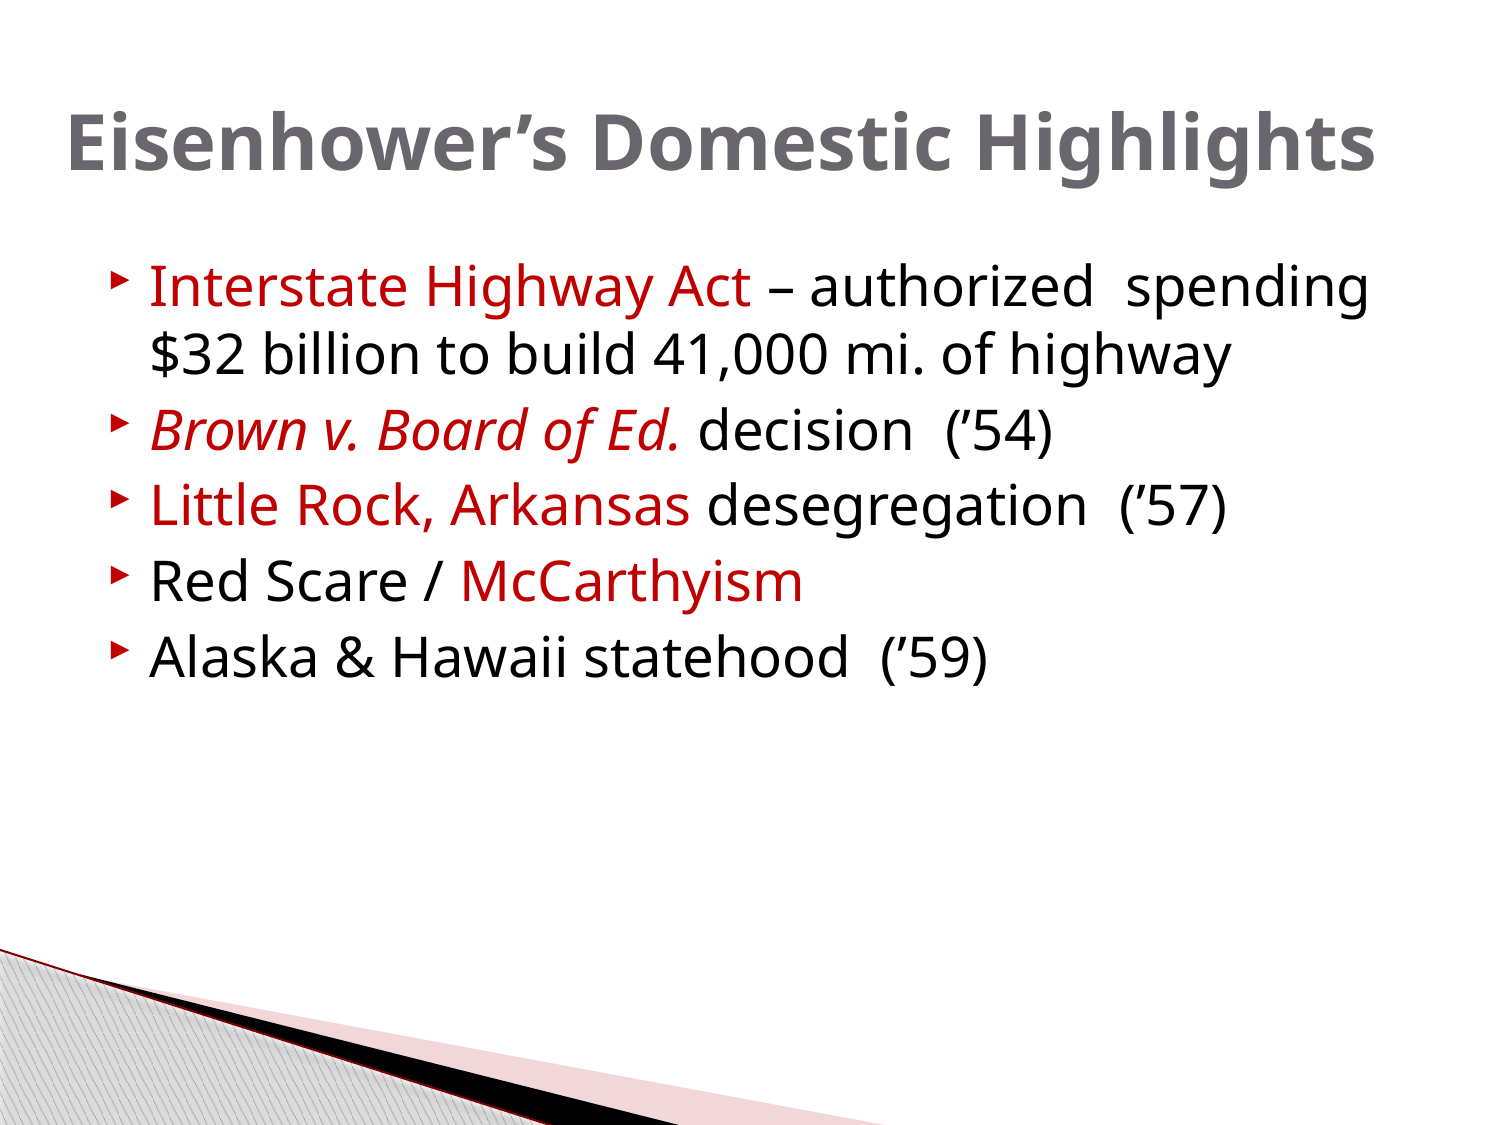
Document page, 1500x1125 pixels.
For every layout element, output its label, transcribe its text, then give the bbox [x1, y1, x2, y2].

title Eisenhower’s Domestic Highlights [50, 45, 1475, 233]
list Interstate Highway Act – authorized spending $32 billion to build 41,000 mi. of highway Brown v. Board of Ed. decision (’54) Little Rock, Arkansas desegregation (’57) Red Scare / McCarthyism Alaska & Hawaii statehood (’59) [75, 243, 1450, 986]
